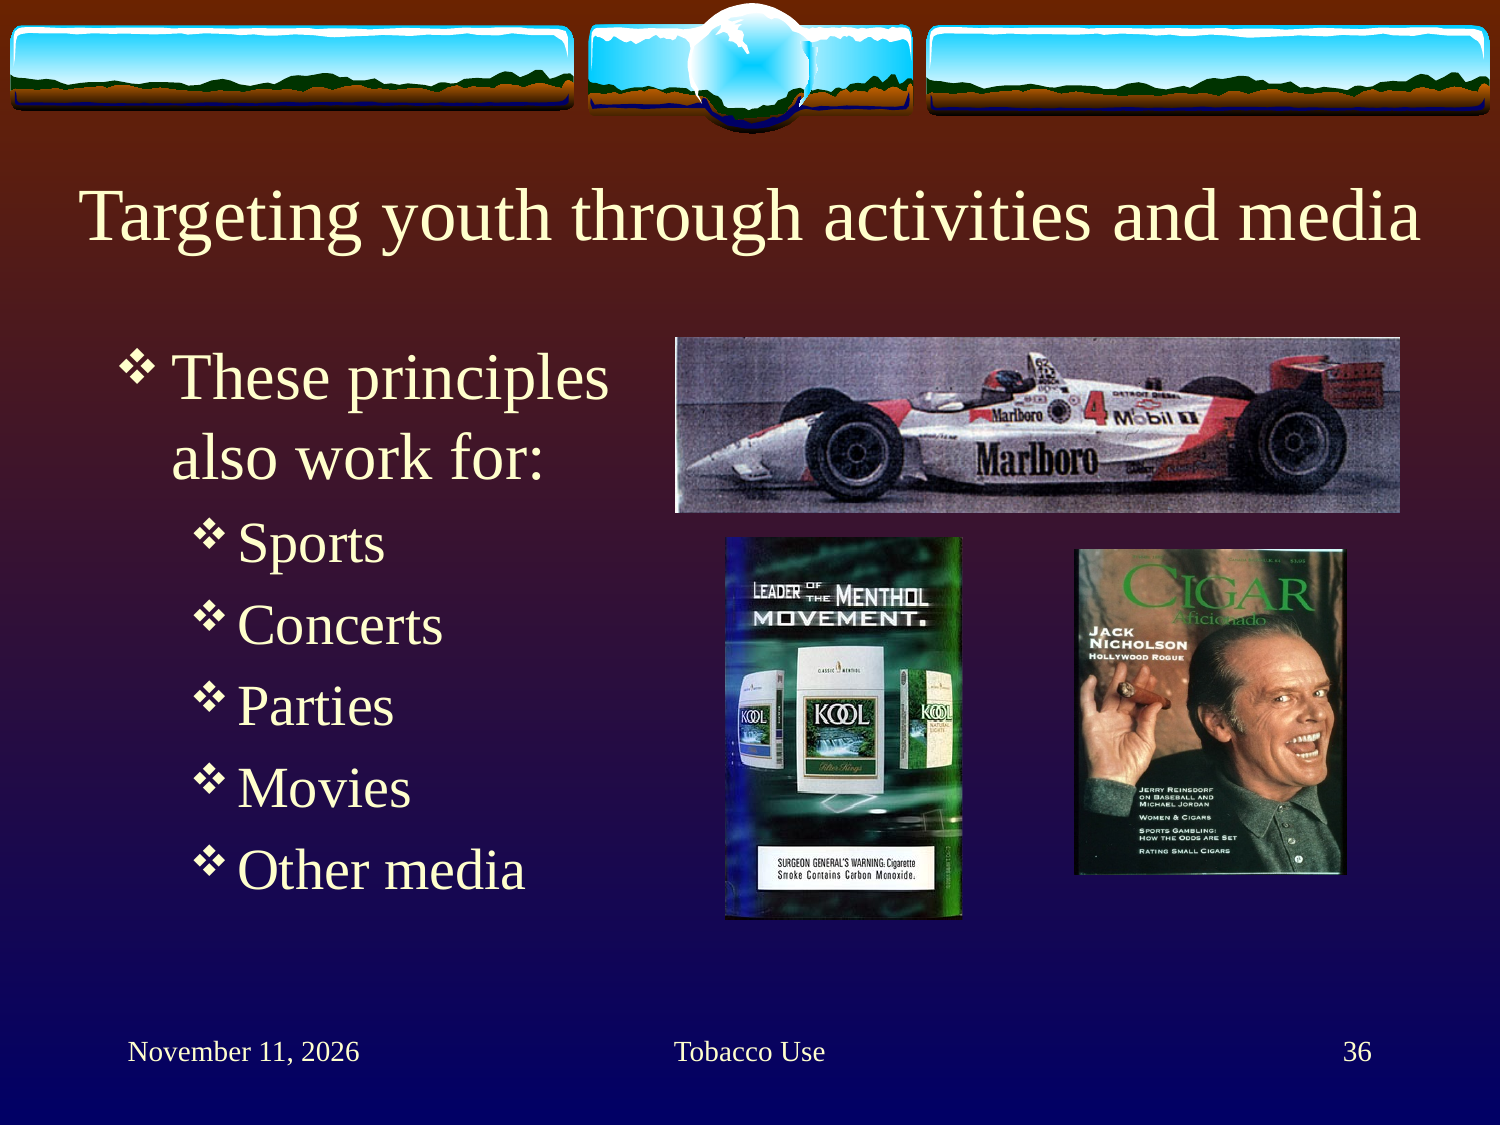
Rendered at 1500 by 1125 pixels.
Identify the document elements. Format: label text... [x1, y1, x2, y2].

title Targeting youth through activities and media [22, 145, 1480, 275]
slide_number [111, 1024, 426, 1101]
slide_number 36 [1074, 1024, 1388, 1101]
picture [724, 537, 963, 921]
list These principles also work for: Sports Concerts Parties Movies Other media [99, 324, 650, 1038]
picture [1074, 549, 1347, 876]
footer Tobacco Use [511, 1024, 988, 1101]
picture [674, 337, 1401, 513]
